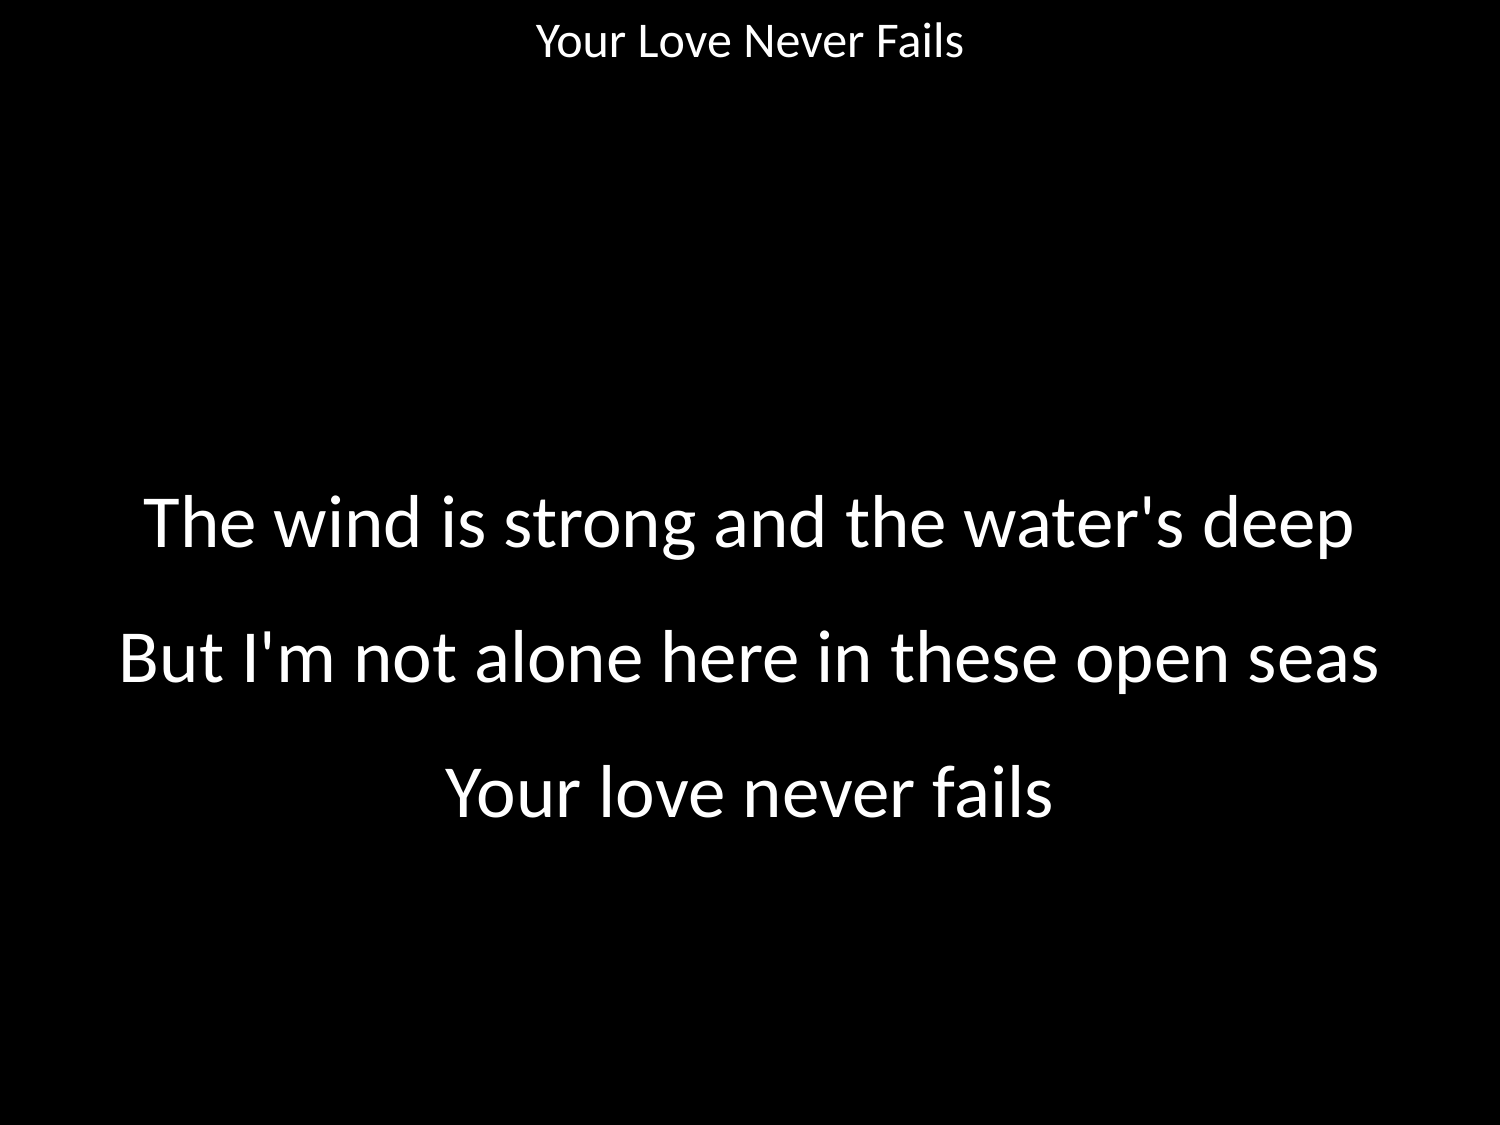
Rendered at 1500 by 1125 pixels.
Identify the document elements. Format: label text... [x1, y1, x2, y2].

list The wind is strong and the water's deep But I'm not alone here in these open seas Your love never fails [0, 149, 1500, 1110]
list Your Love Never Fails [0, 0, 1500, 75]
